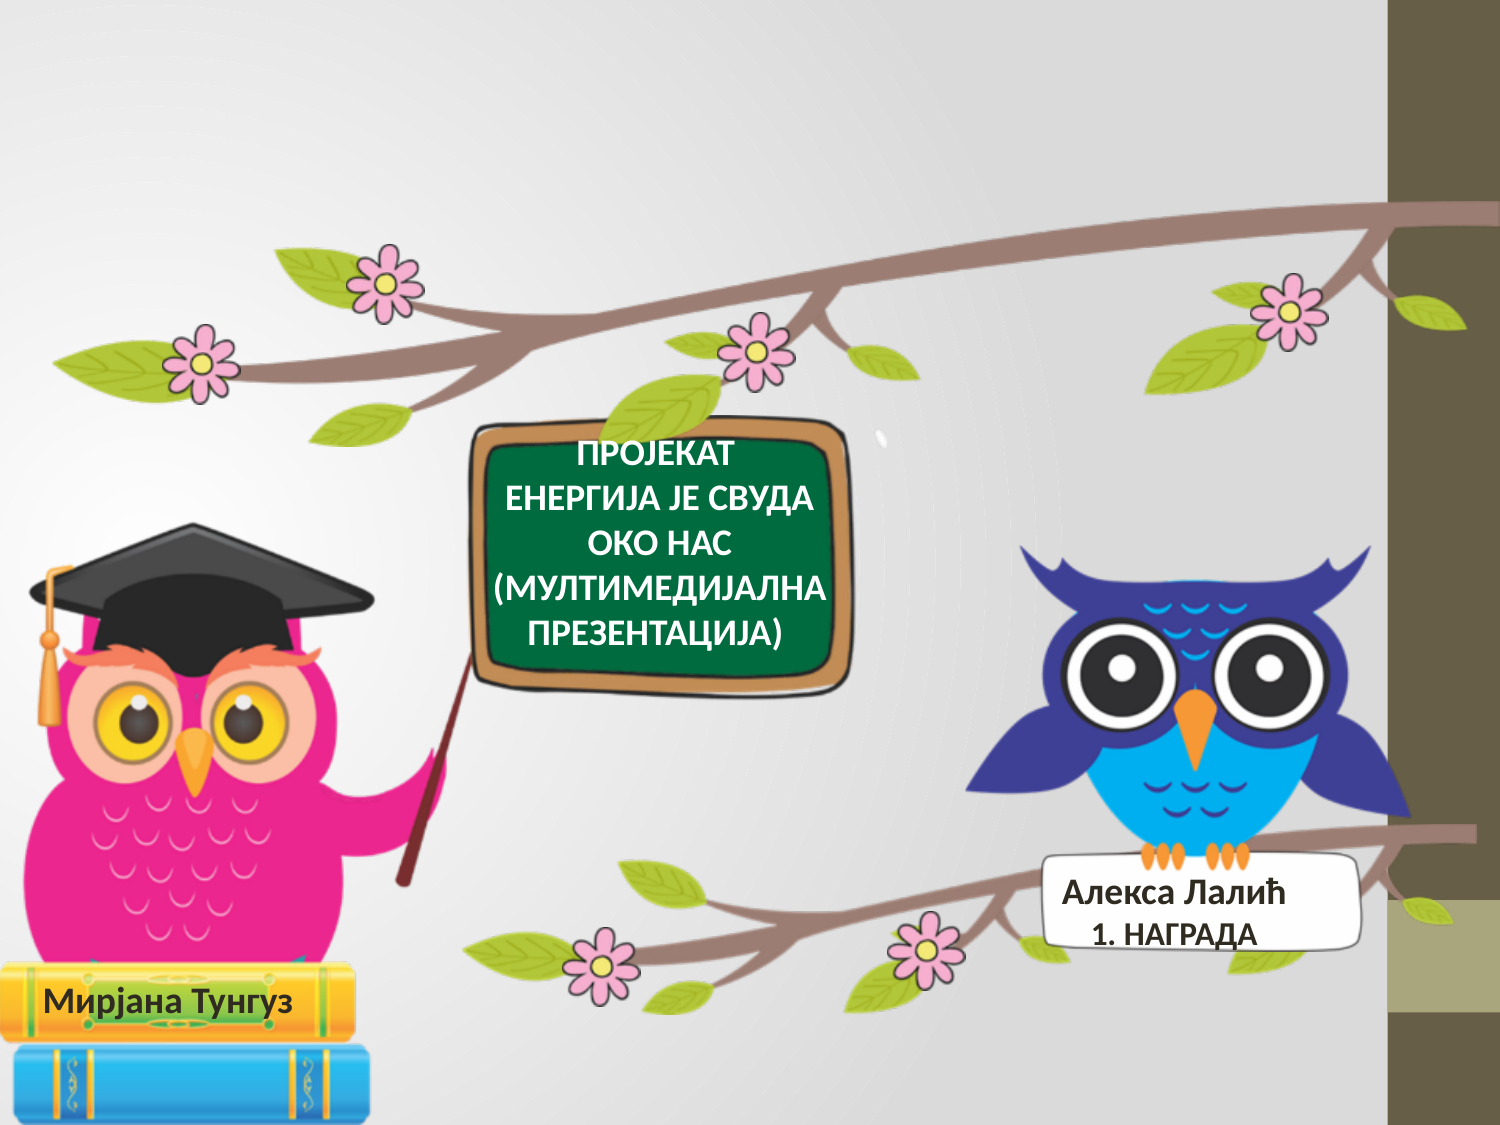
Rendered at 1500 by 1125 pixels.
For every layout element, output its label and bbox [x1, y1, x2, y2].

picture [0, 201, 1500, 1125]
